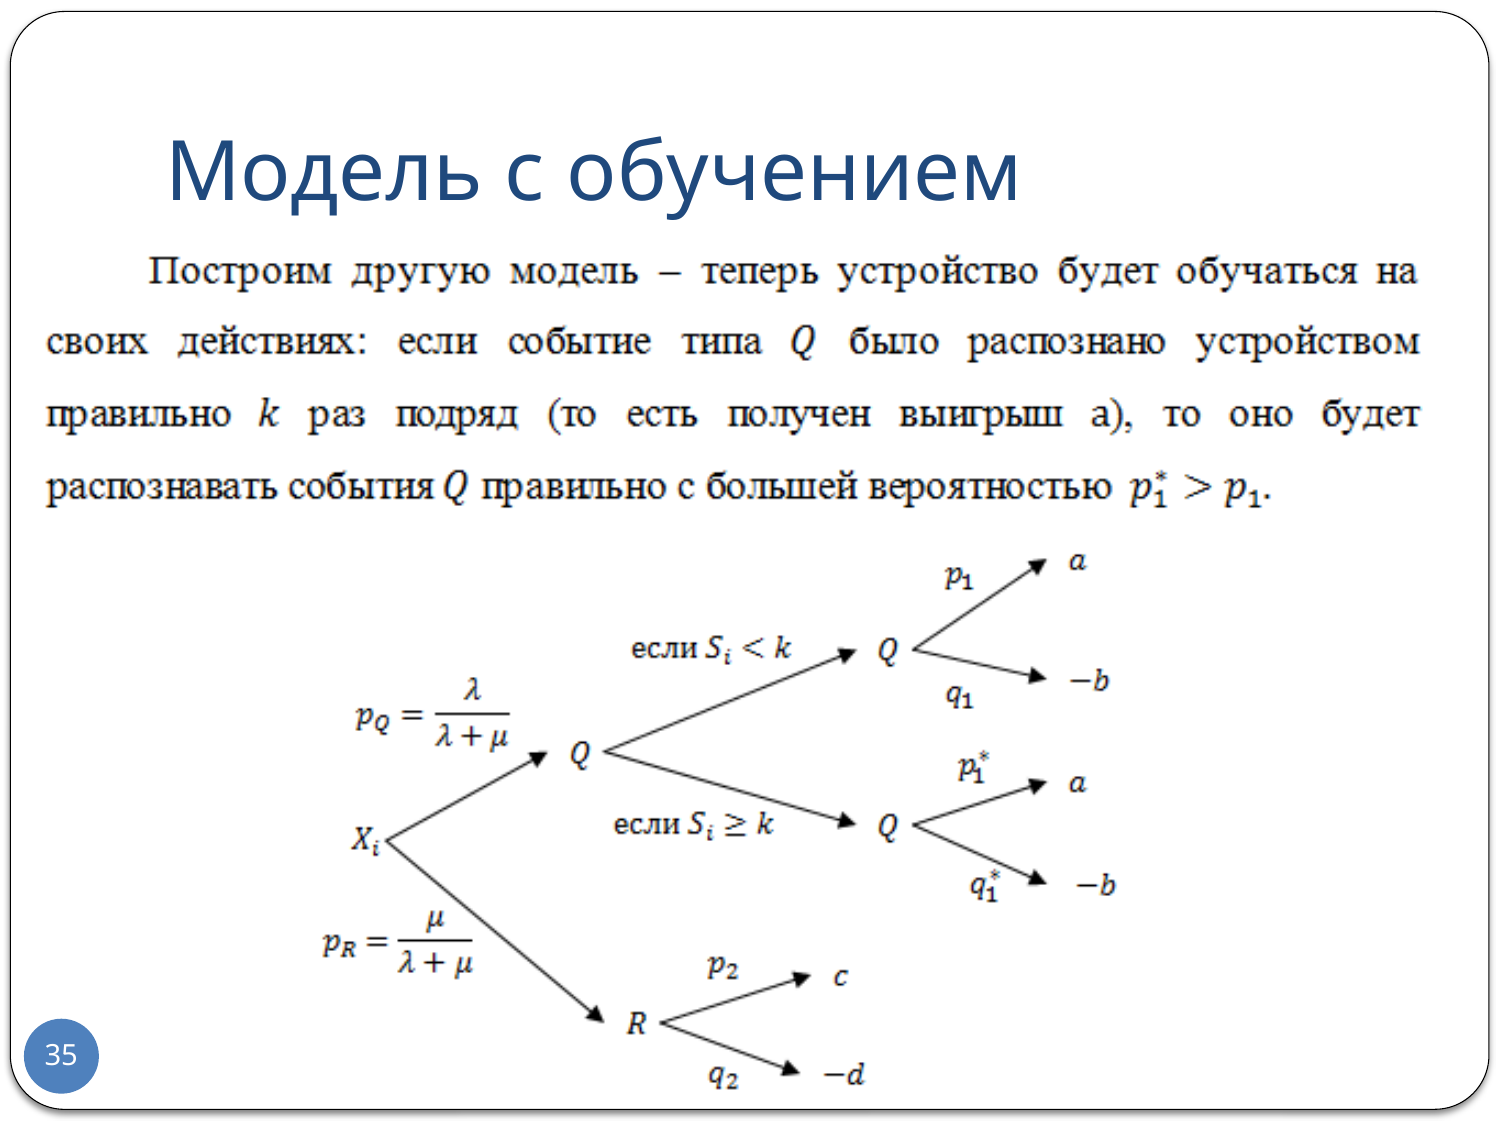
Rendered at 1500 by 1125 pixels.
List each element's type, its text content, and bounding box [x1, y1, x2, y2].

picture [29, 239, 1447, 516]
slide_number 35 [23, 1018, 99, 1094]
title Модель с обучением [149, 44, 1426, 233]
picture [265, 538, 1235, 1097]
